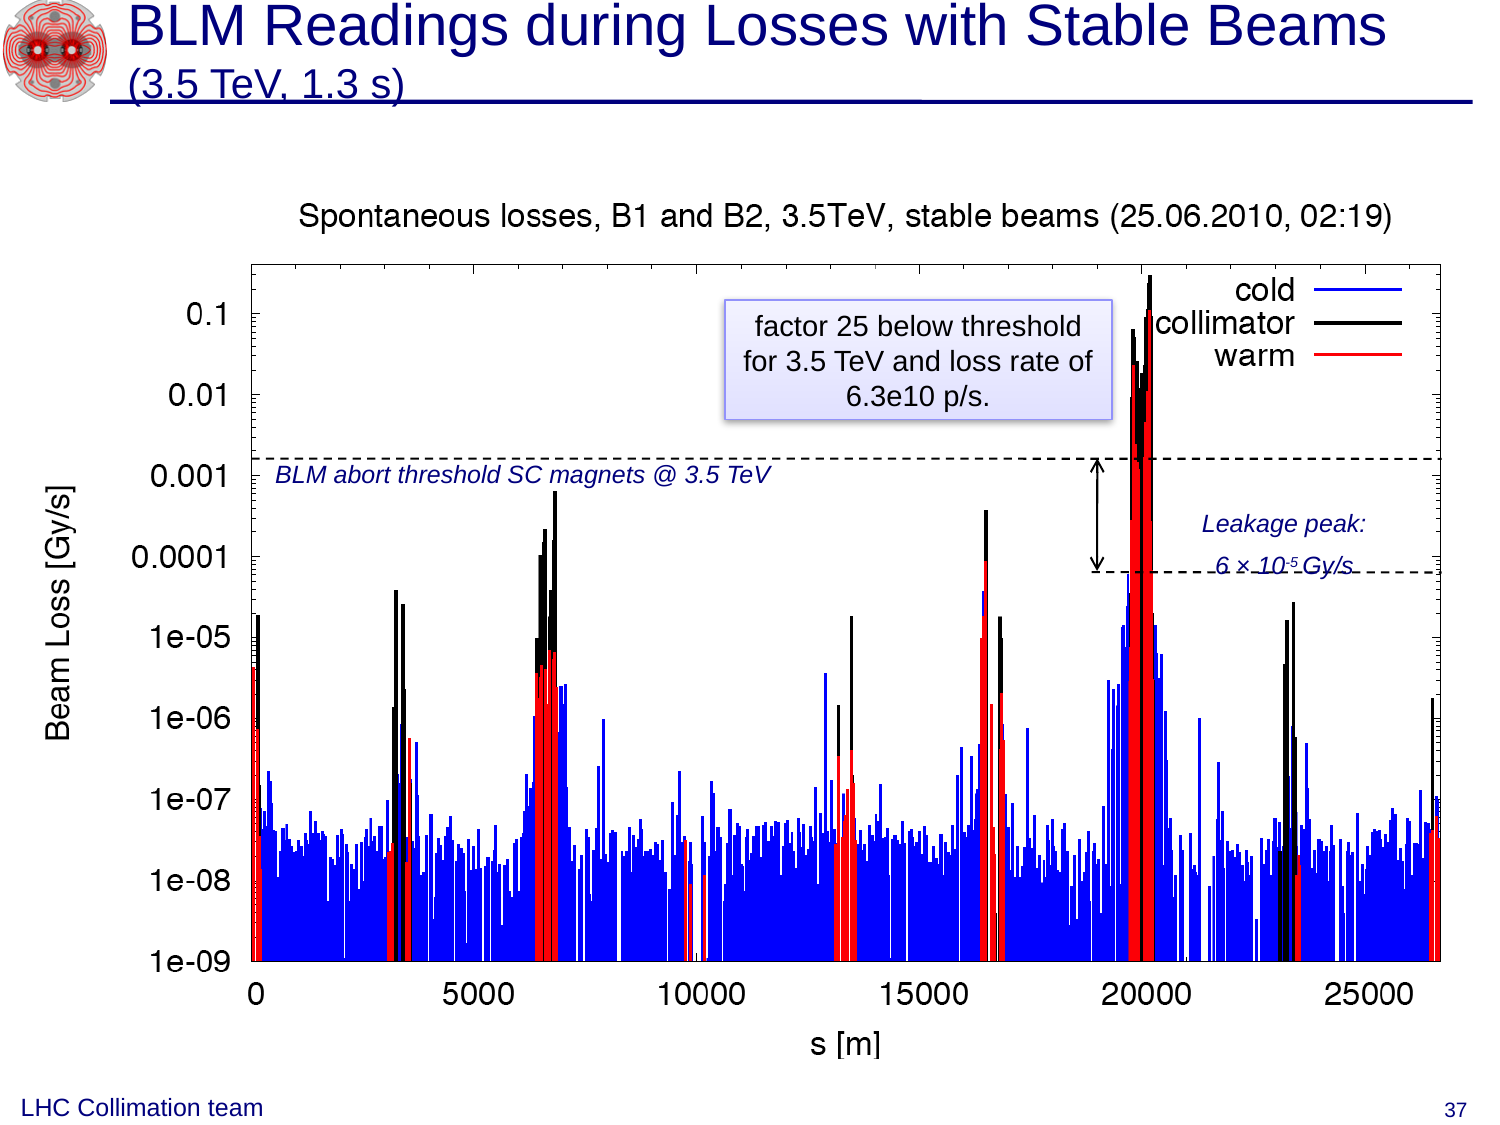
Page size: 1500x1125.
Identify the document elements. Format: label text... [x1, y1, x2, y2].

title BLM Readings during Losses with Stable Beams (3.5 TeV, 1.3 s) [111, 3, 1463, 91]
slide_number LHC Collimation team [5, 1085, 356, 1125]
picture [32, 175, 1467, 1059]
picture [0, 0, 108, 103]
slide_number 37 [1131, 1087, 1483, 1125]
